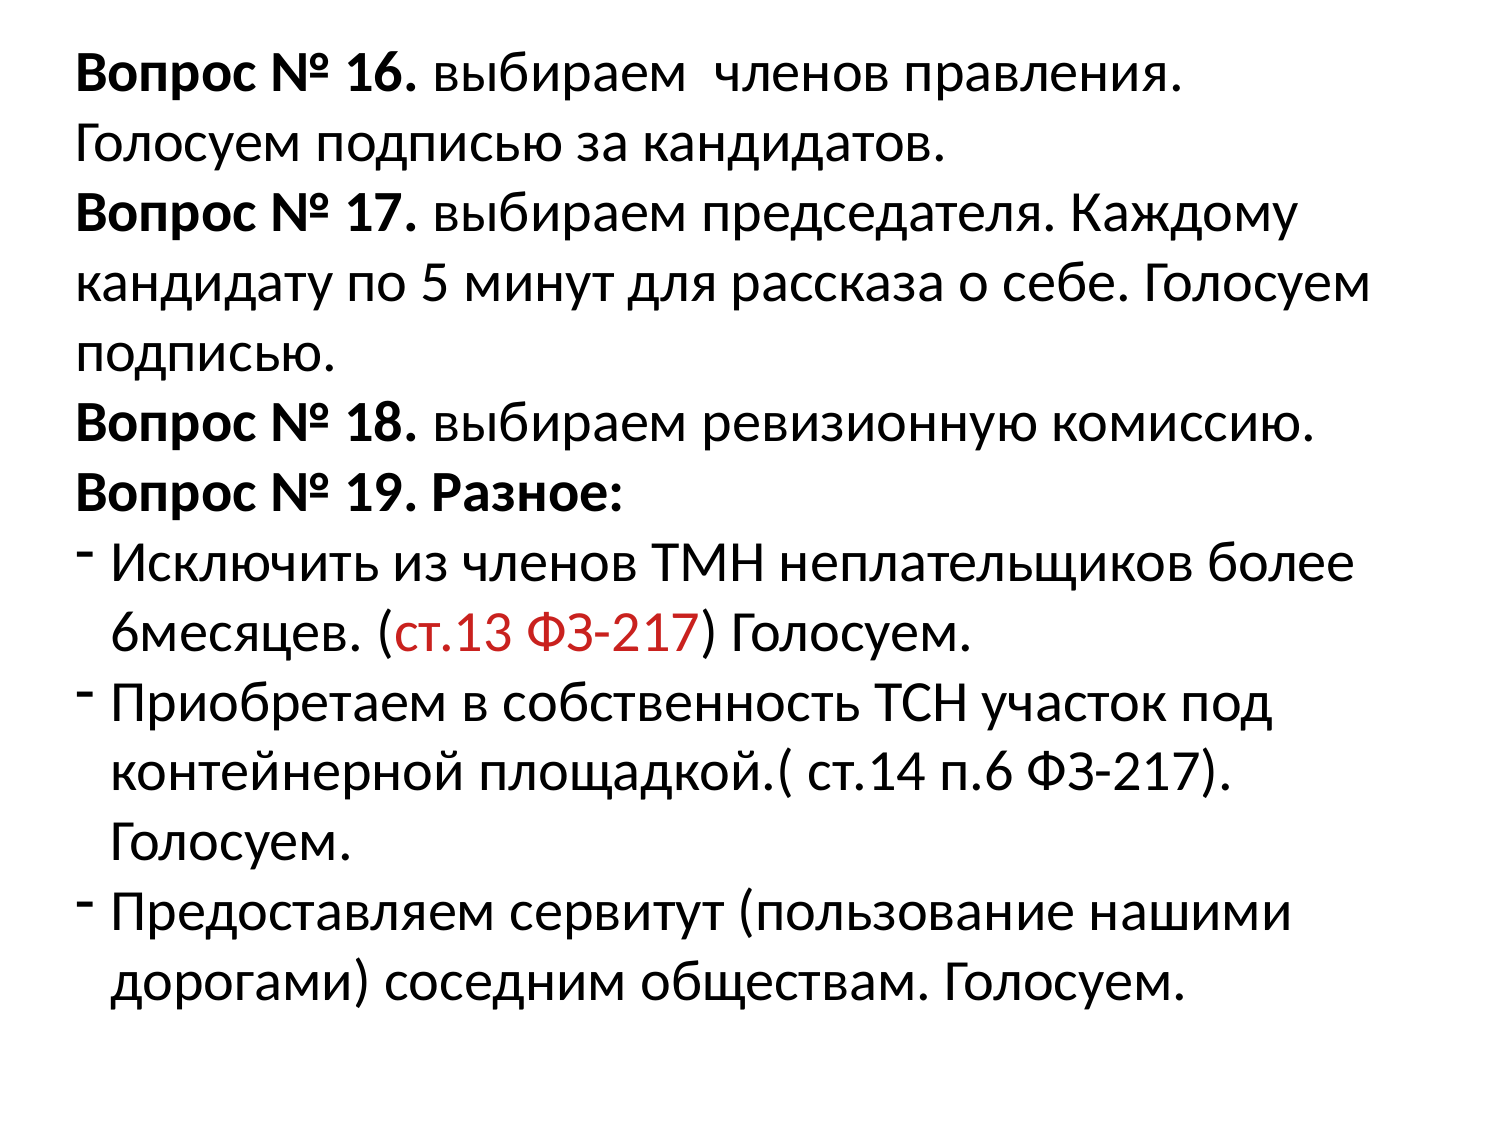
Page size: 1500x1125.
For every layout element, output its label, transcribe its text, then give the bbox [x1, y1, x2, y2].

subtitle Вопрос № 16. выбираем членов правления. Голосуем подписью за кандидатов. Вопрос № 17. выбираем председателя. Каждому кандидату по 5 минут для рассказа о себе. Голосуем подписью. Вопрос № 18. выбираем ревизионную комиссию. Вопрос № 19. Разное: Исключить из членов ТМН неплательщиков более 6месяцев. (ст.13 ФЗ-217) Голосуем. Приобретаем в собственность ТСН участок под контейнерной площадкой.( ст.14 п.6 ФЗ-217). Голосуем. Предоставляем сервитут (пользование нашими дорогами) соседним обществам. Голосуем. [75, 44, 1425, 1071]
